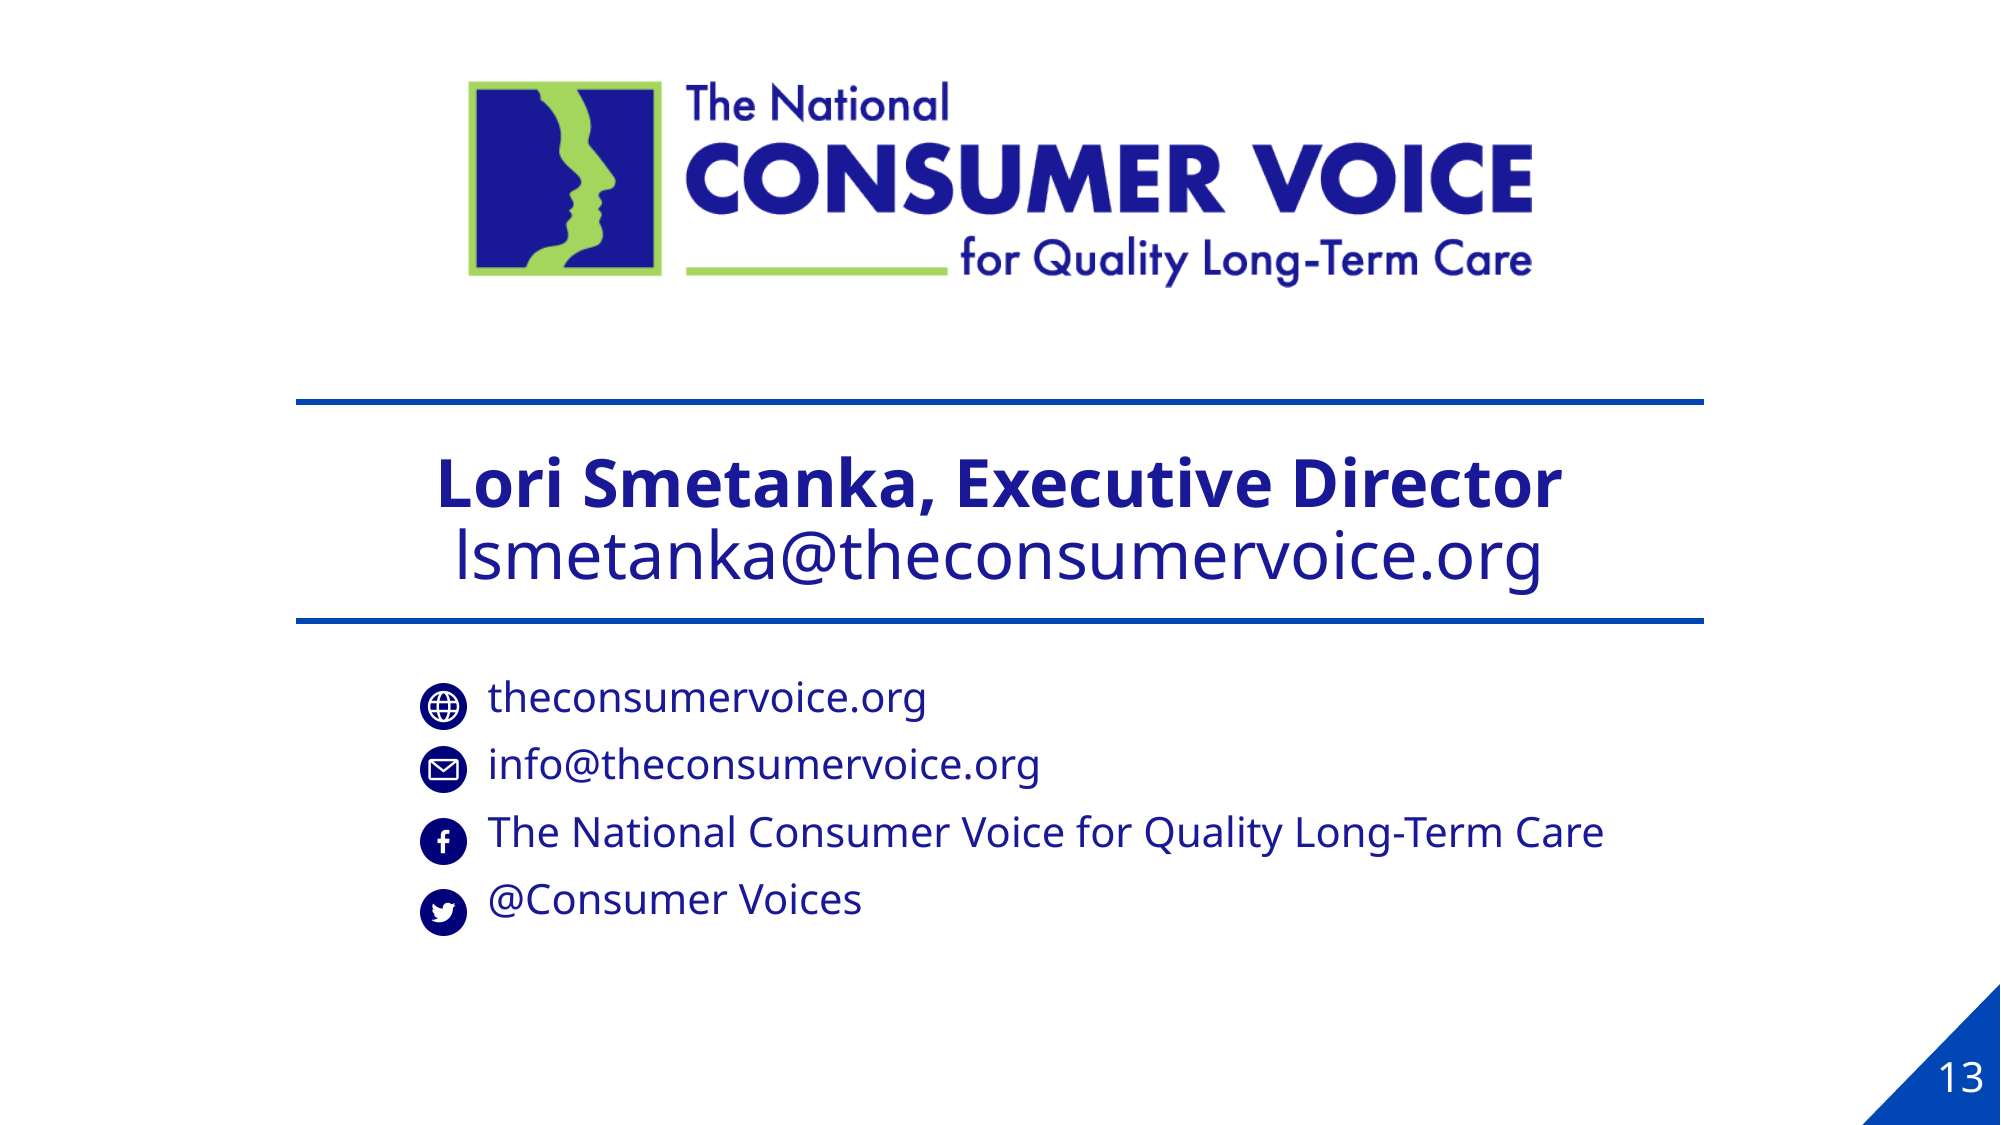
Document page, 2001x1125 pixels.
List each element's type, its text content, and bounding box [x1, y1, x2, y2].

picture [420, 889, 467, 936]
picture [420, 746, 467, 793]
title Lori Smetanka, Executive Director lsmetanka@theconsumervoice.org [137, 397, 1863, 648]
text_box theconsumervoice.org info@theconsumervoice.org The National Consumer Voice for Quality Long-Term Care @Consumer Voices [487, 665, 1645, 1027]
picture [468, 81, 1532, 288]
picture [420, 683, 467, 730]
picture [420, 818, 467, 865]
